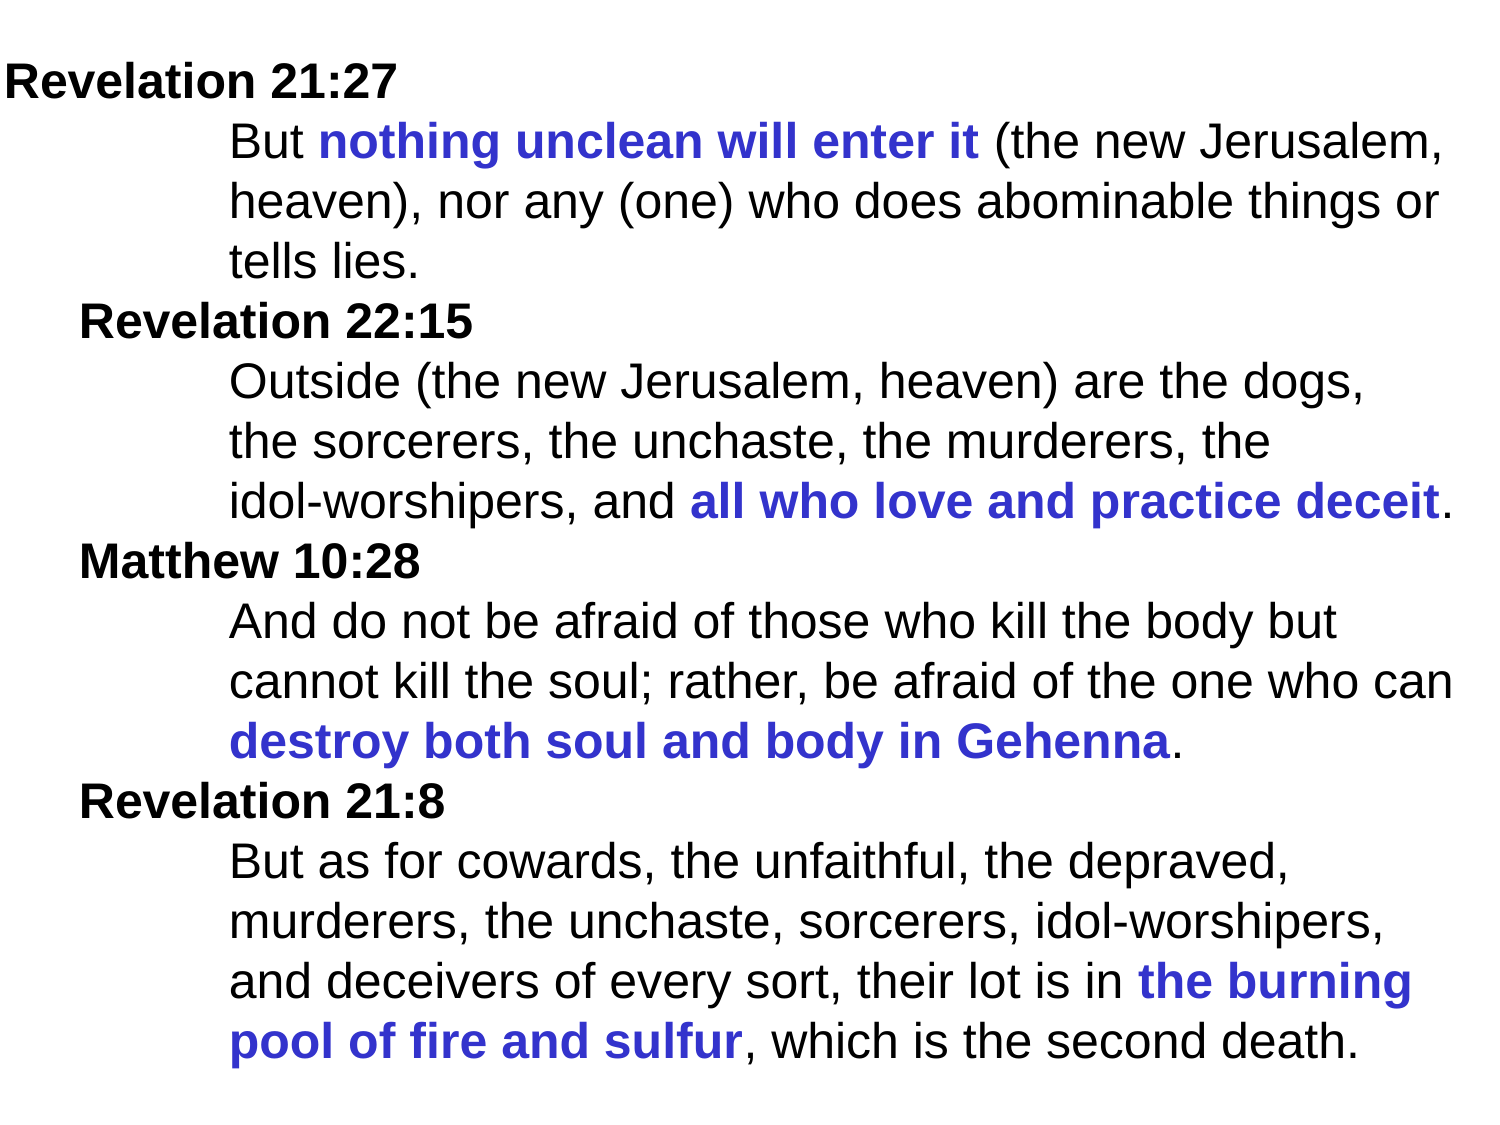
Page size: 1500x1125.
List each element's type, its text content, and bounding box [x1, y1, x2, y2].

text_box Revelation 21:27 But nothing unclean will enter it (the new Jerusalem, heaven), nor any (one) who does abominable things or tells lies. Revelation 22:15 Outside (the new Jerusalem, heaven) are the dogs, the sorcerers, the unchaste, the murderers, the idol-worshipers, and all who love and practice deceit. Matthew 10:28 And do not be afraid of those who kill the body but cannot kill the soul; rather, be afraid of the one who can destroy both soul and body in Gehenna. Revelation 21:8 But as for cowards, the unfaithful, the depraved, murderers, the unchaste, sorcerers, idol-worshipers, and deceivers of every sort, their lot is in the burning pool of fire and sulfur, which is the second death. [0, 41, 1484, 1077]
